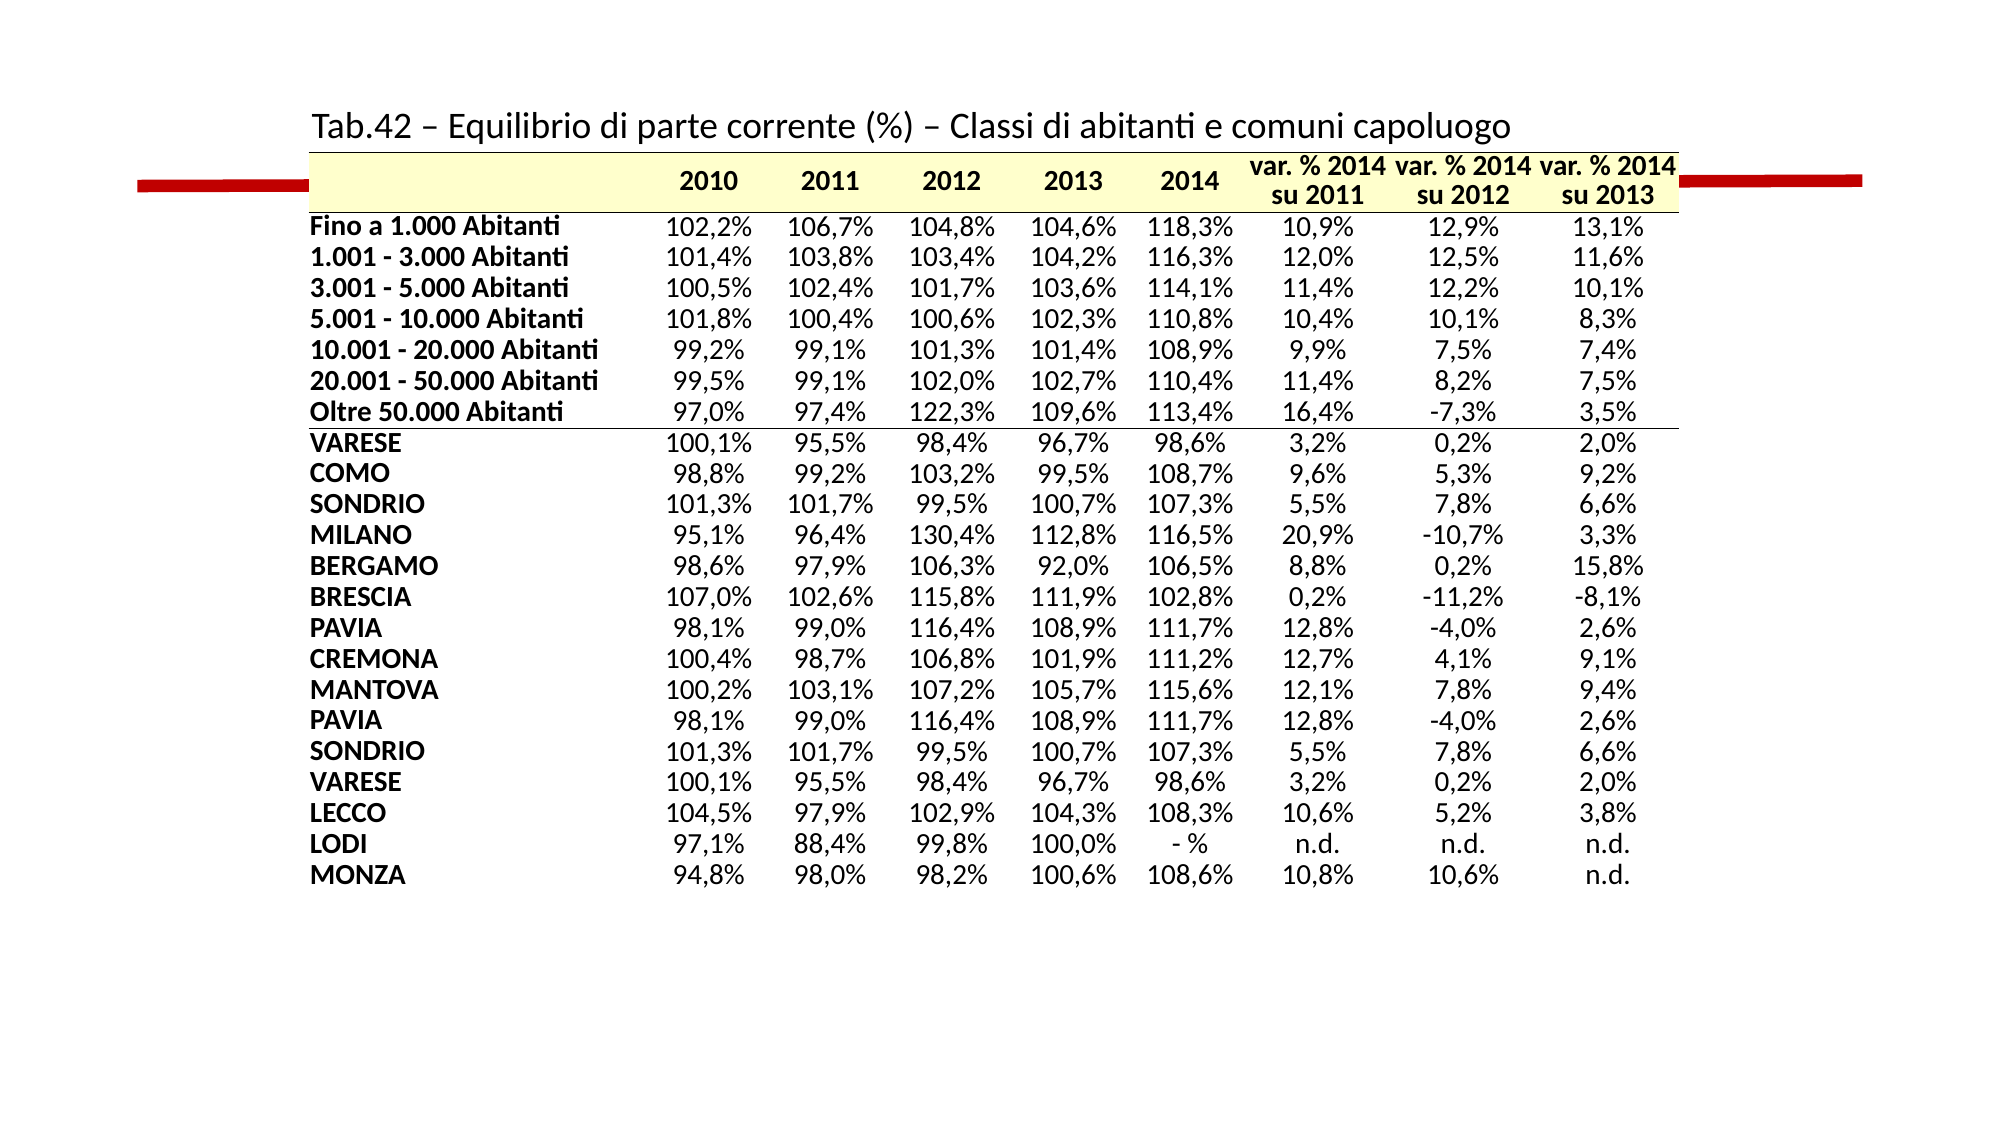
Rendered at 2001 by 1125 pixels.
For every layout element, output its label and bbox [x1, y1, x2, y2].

table_cell [309, 213, 1679, 428]
table_header [309, 154, 1679, 212]
table_cell [309, 429, 1679, 892]
text_box [296, 93, 1680, 154]
